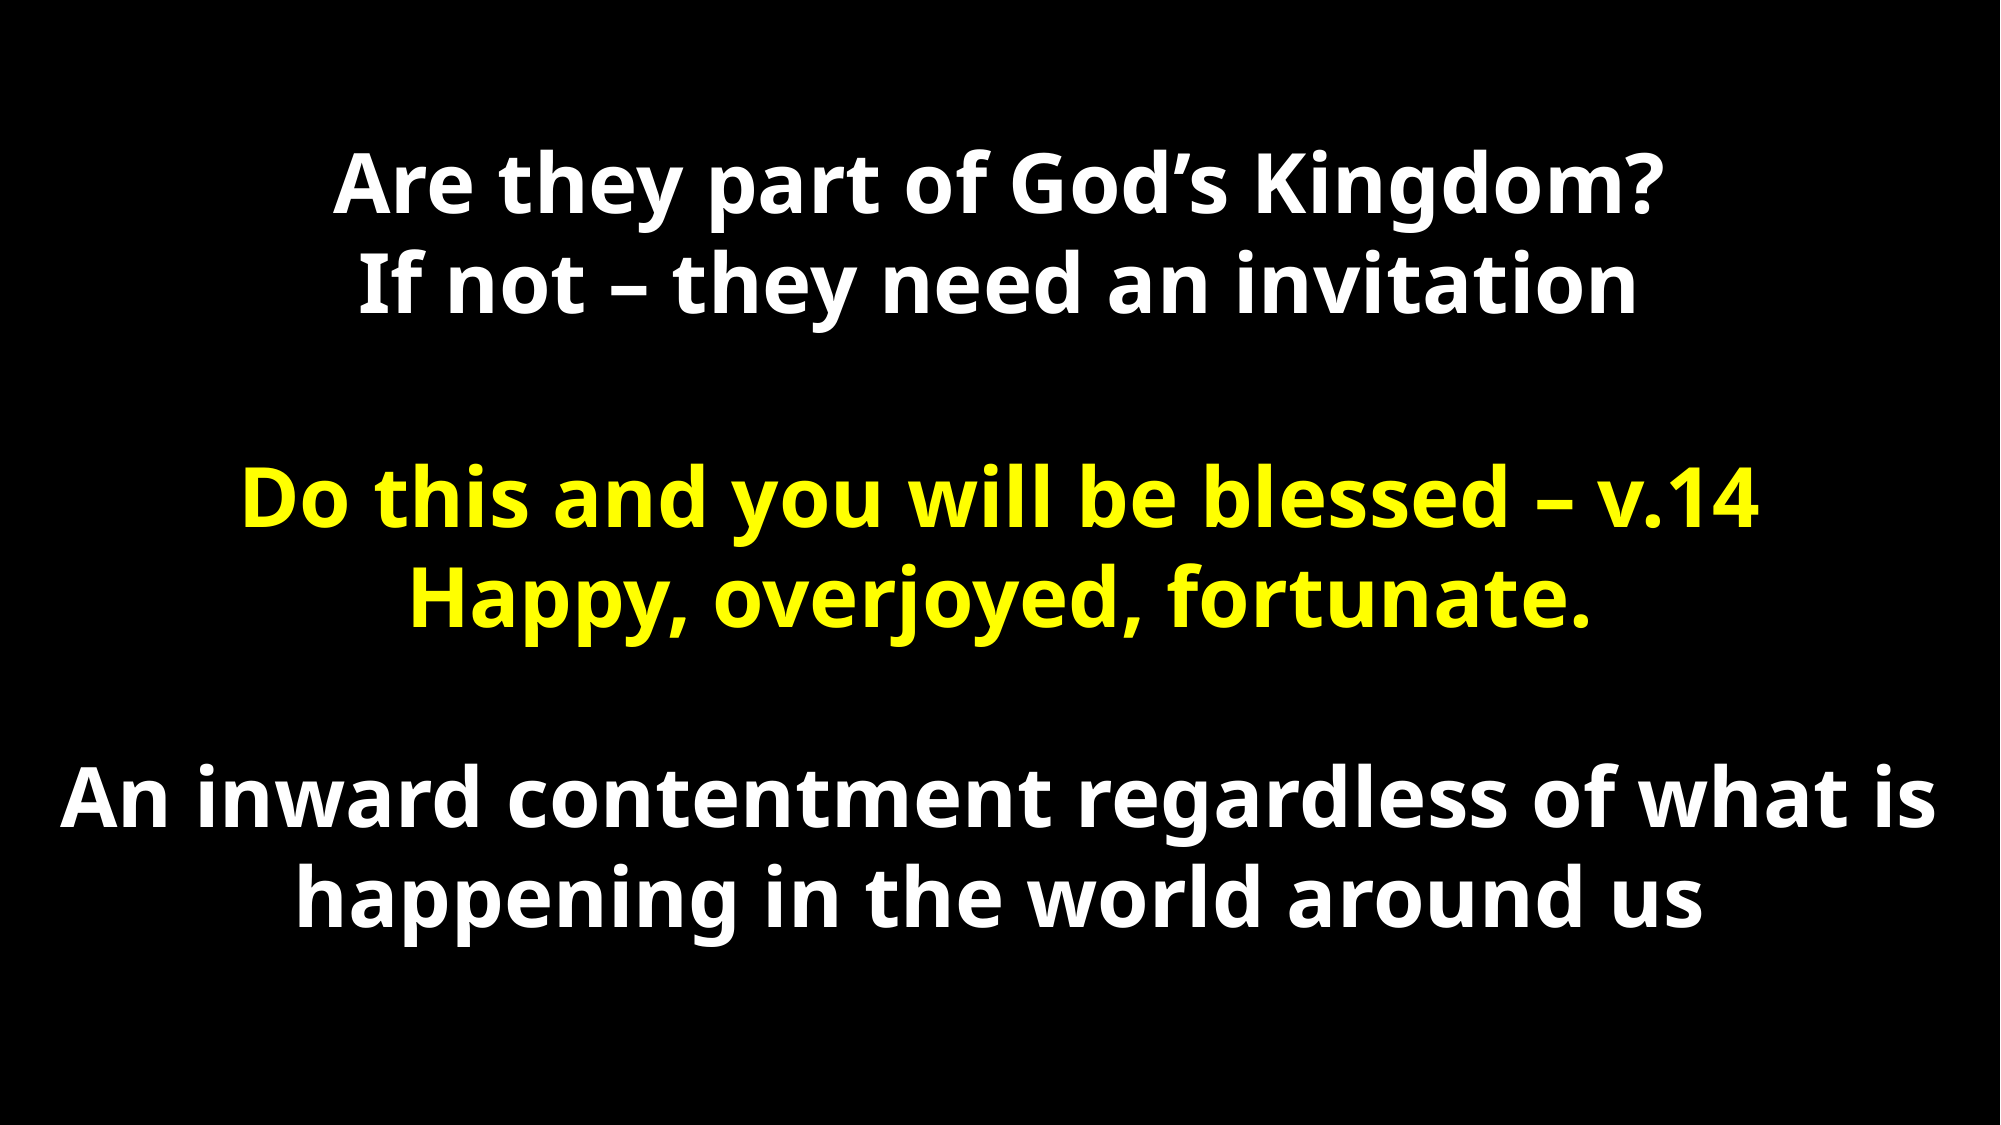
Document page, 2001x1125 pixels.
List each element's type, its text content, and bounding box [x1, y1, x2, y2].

text_box Are they part of God’s Kingdom? If not – they need an invitation [0, 122, 2000, 338]
text_box Do this and you will be blessed – v.14 Happy, overjoyed, fortunate. An inward contentment regardless of what is happening in the world around us [0, 436, 2000, 952]
